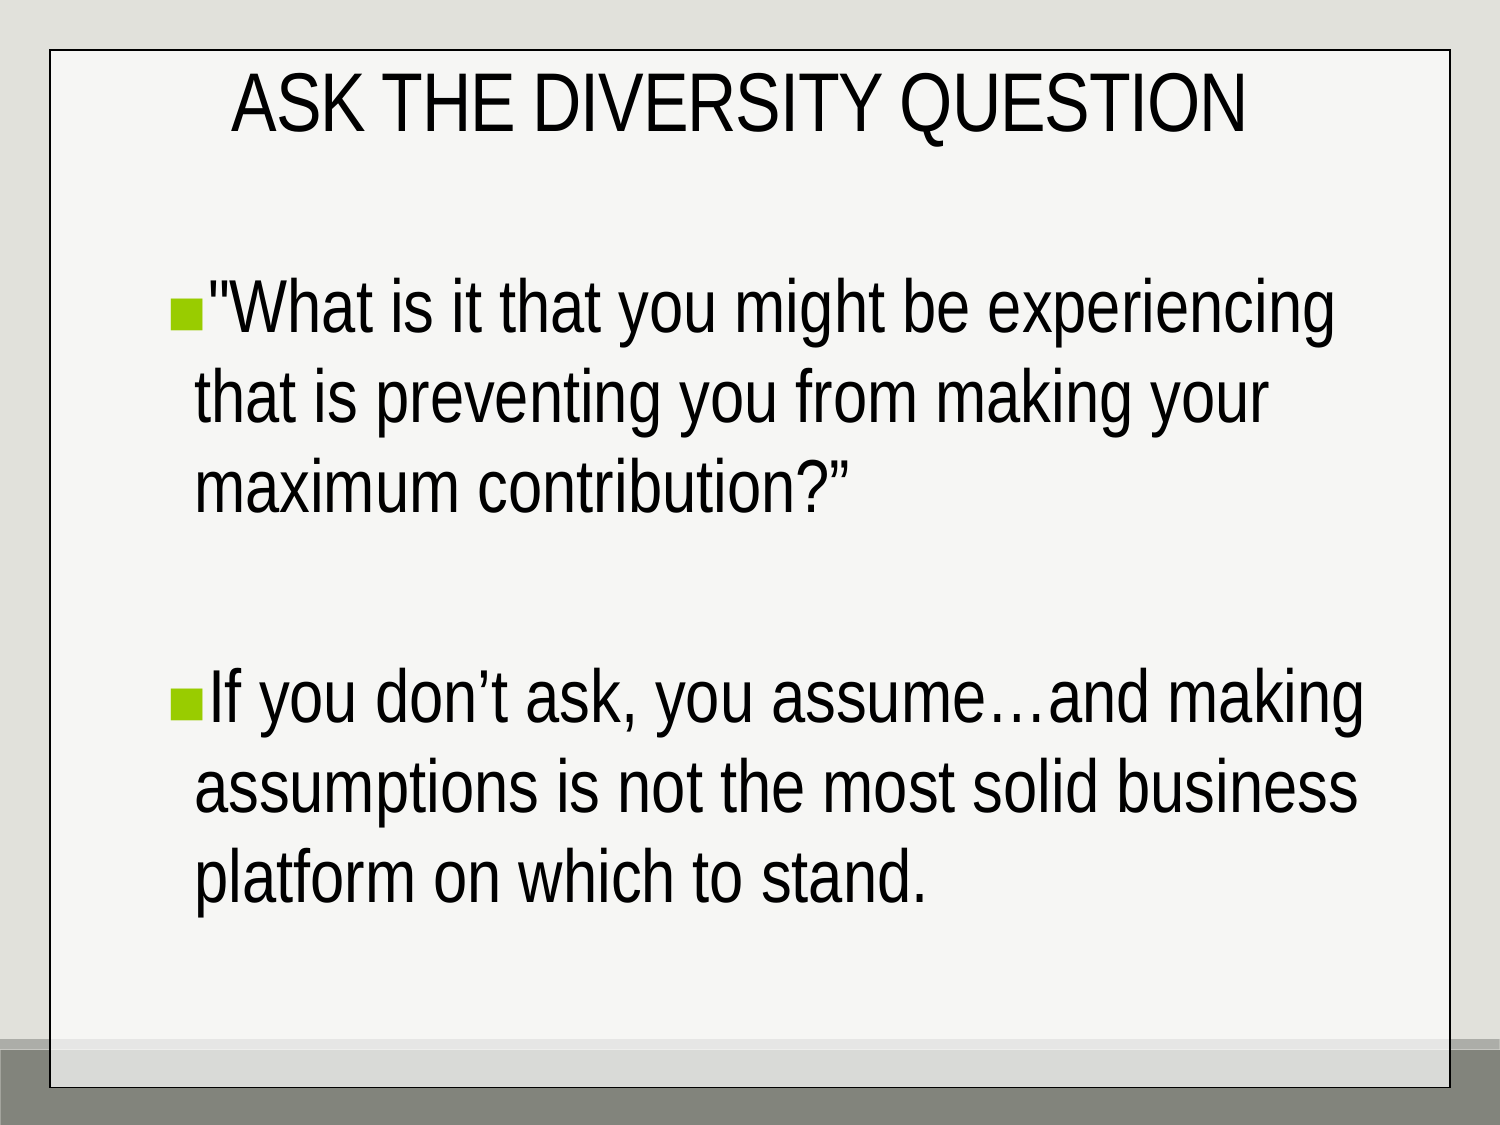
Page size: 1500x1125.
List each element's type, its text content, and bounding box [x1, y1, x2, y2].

title ASK THE DIVERSITY QUESTION [0, 37, 1375, 175]
text_box [50, 49, 1450, 1088]
text_box "What is it that you might be experiencing that is preventing you from making your maximum contribution?” If you don’t ask, you assume…and making assumptions is not the most solid business platform on which to stand. [74, 200, 1413, 1000]
